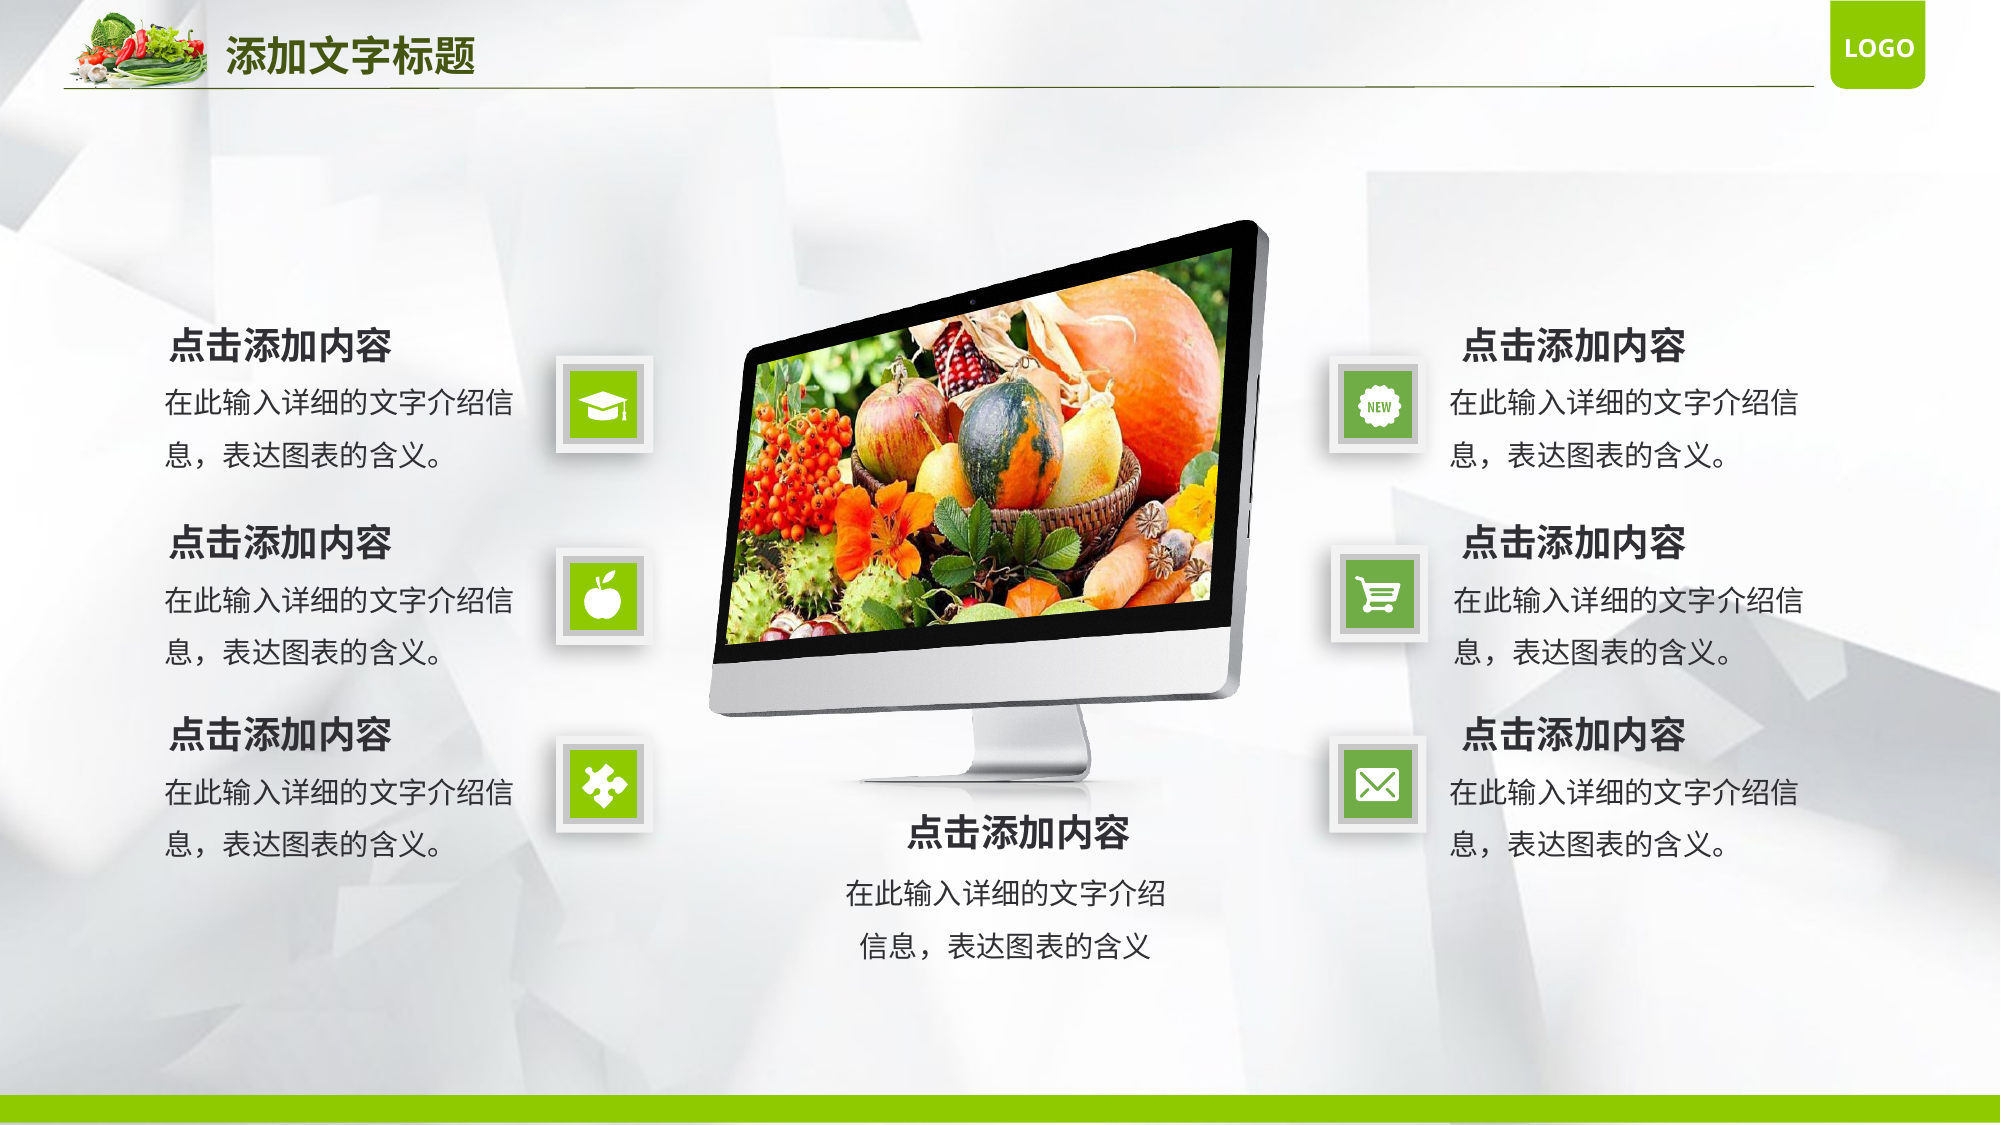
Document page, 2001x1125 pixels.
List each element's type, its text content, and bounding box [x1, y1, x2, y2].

text_box [0, 1094, 2000, 1124]
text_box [643, 208, 1363, 825]
text_box 在此输入详细的文字介绍信息，表达图表的含义。 [1434, 359, 1827, 480]
text_box 点击添加内容 [891, 825, 1147, 850]
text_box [556, 355, 654, 453]
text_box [1331, 545, 1429, 643]
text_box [556, 547, 654, 645]
text_box 点击添加内容 [1446, 314, 1702, 359]
text_box LOGO [1832, 26, 1969, 68]
text_box 点击添加内容 [1446, 703, 1702, 749]
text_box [1329, 355, 1427, 453]
text_box 在此输入详细的文字介绍信息，表达图表的含义。 [1434, 749, 1827, 869]
text_box 点击添加内容 [1446, 511, 1702, 557]
text_box 在此输入详细的文字介绍信息，表达图表的含义。 [149, 749, 542, 869]
text_box [1829, 0, 1927, 91]
text_box 点击添加内容 [153, 314, 408, 359]
picture [0, 0, 2001, 1125]
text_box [1329, 735, 1427, 833]
text_box 在此输入详细的文字介绍信息，表达图表的含义。 [149, 557, 542, 677]
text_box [556, 735, 654, 833]
text_box 添加文字标题 [213, 23, 533, 86]
text_box 点击添加内容 [153, 511, 408, 557]
text_box 点击添加内容 [153, 703, 408, 749]
text_box 在此输入详细的文字介绍信息，表达图表的含义。 [149, 359, 542, 480]
text_box 在此输入详细的文字介绍信息，表达图表的含义 [822, 850, 1190, 971]
text_box 在此输入详细的文字介绍信息，表达图表的含义。 [1439, 557, 1832, 677]
